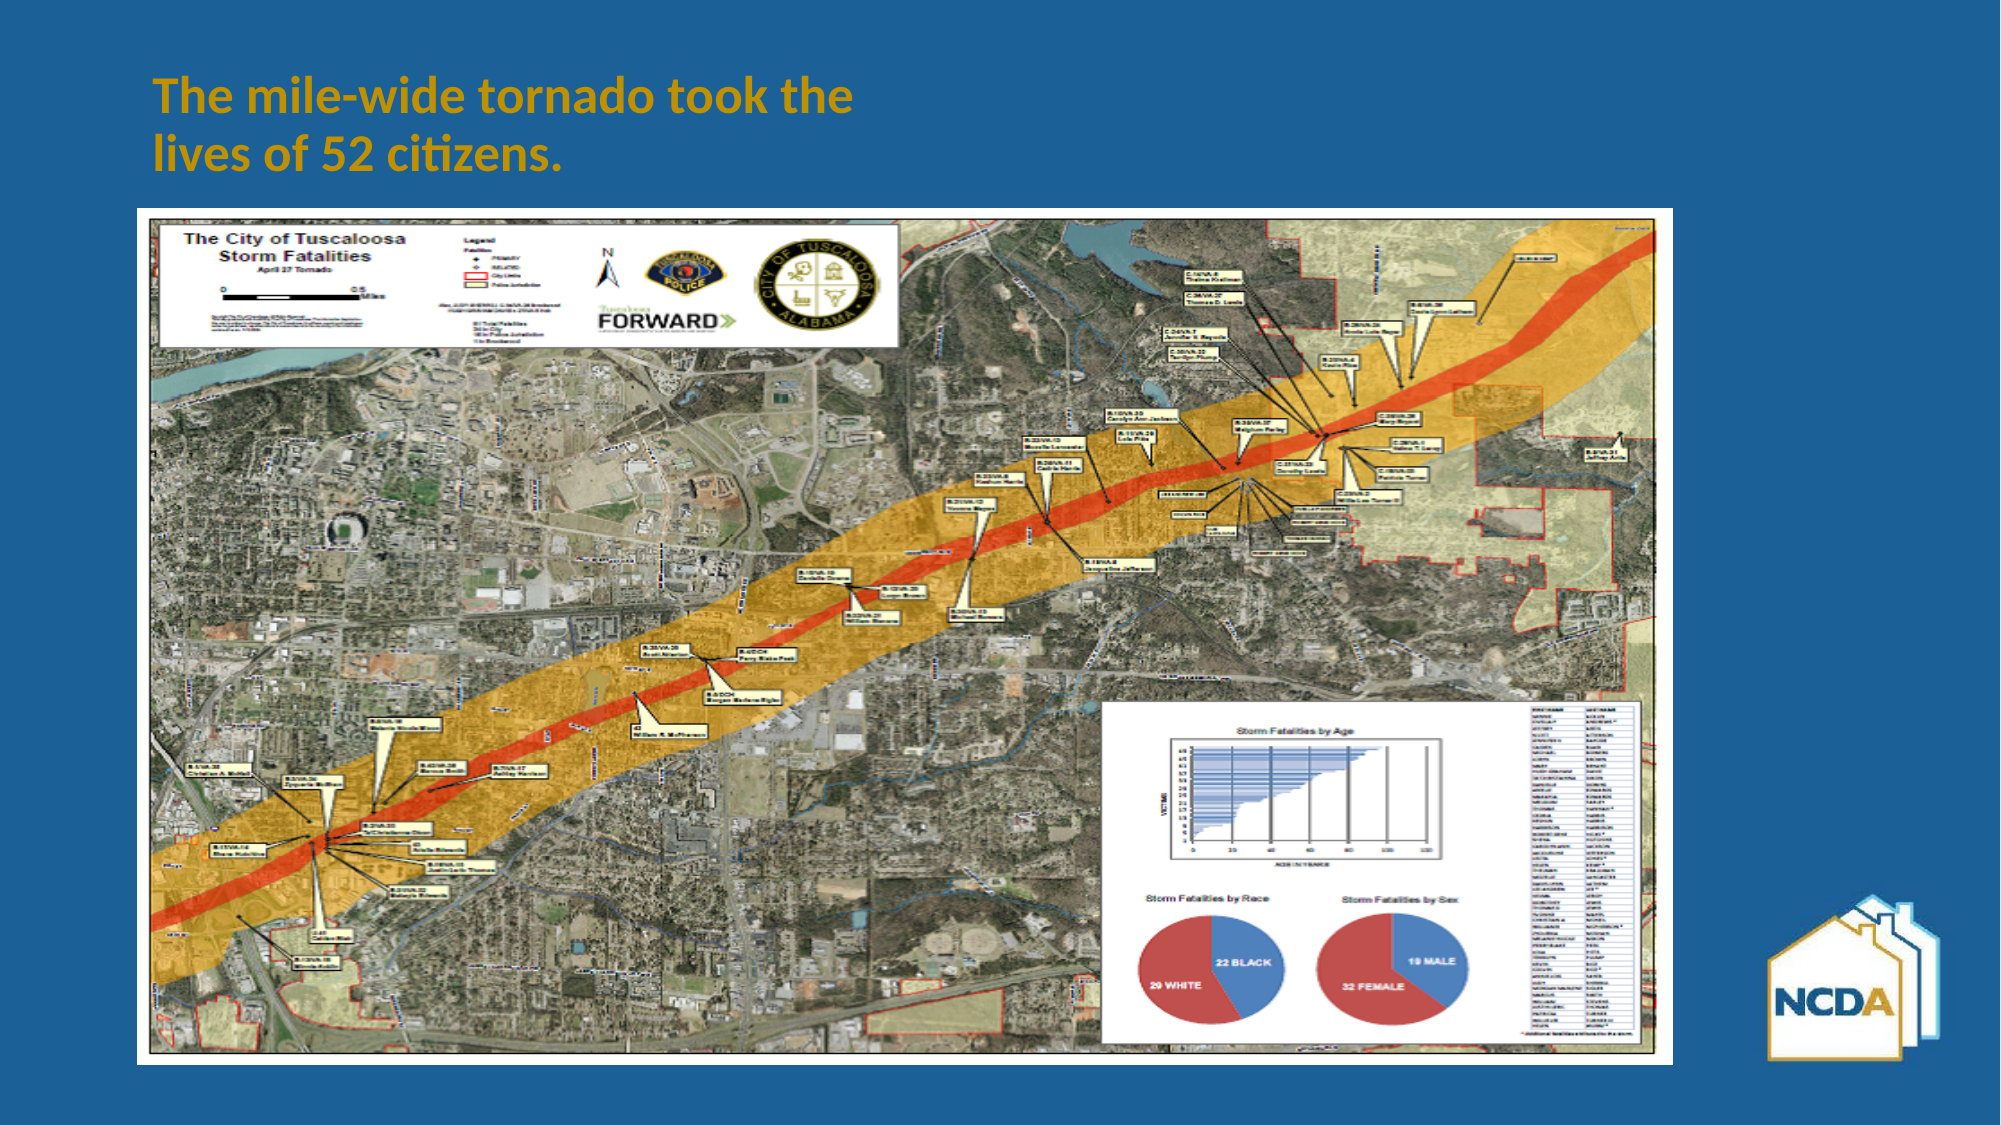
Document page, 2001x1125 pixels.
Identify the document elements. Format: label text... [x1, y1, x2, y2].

title The mile-wide tornado took the lives of 52 citizens. [137, 59, 1863, 191]
picture [0, 0, 2001, 1125]
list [137, 208, 1673, 1066]
